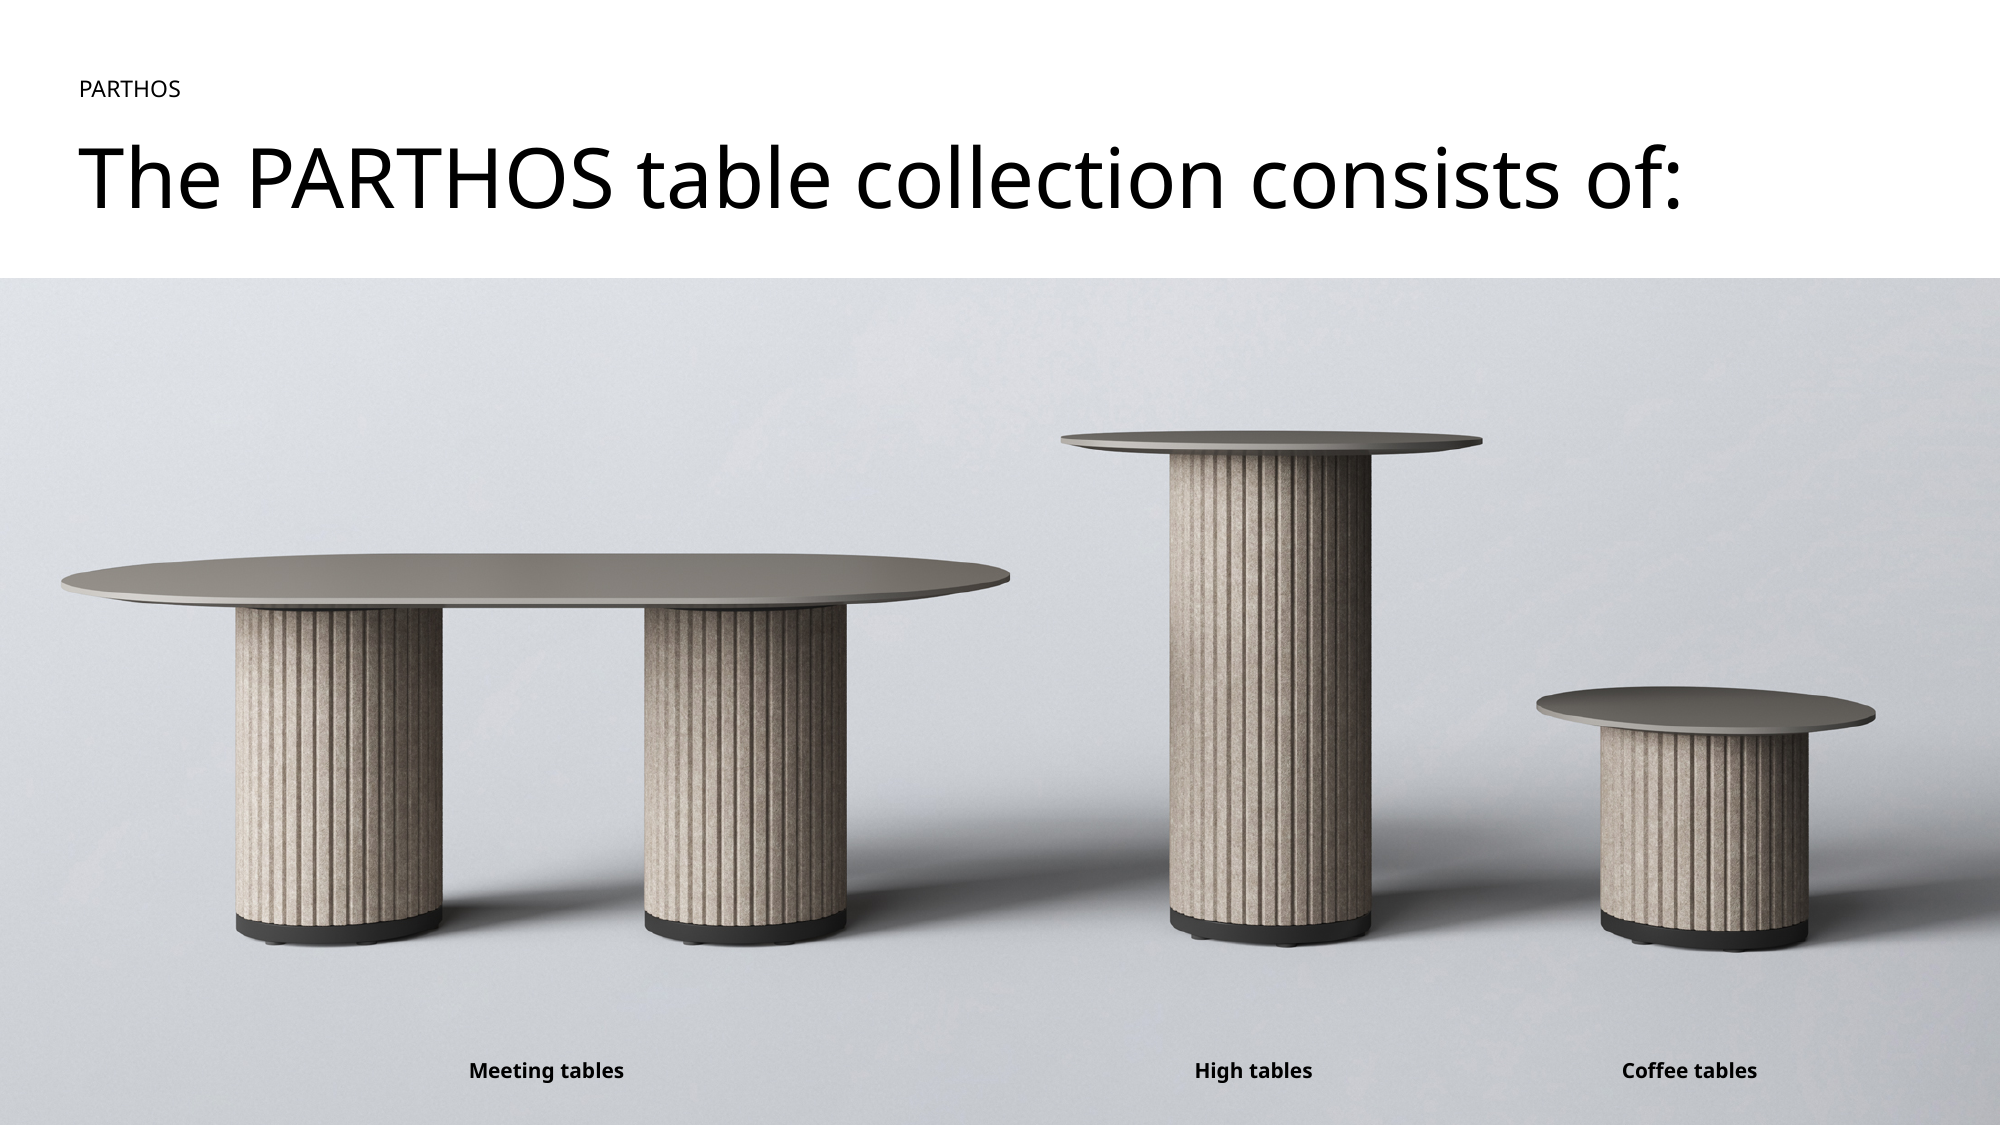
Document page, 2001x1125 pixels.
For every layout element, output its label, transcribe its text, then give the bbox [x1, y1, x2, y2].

list The PARTHOS table collection consists of: [78, 117, 1922, 261]
picture [0, 278, 2000, 1125]
list PARTHOS [78, 70, 552, 118]
